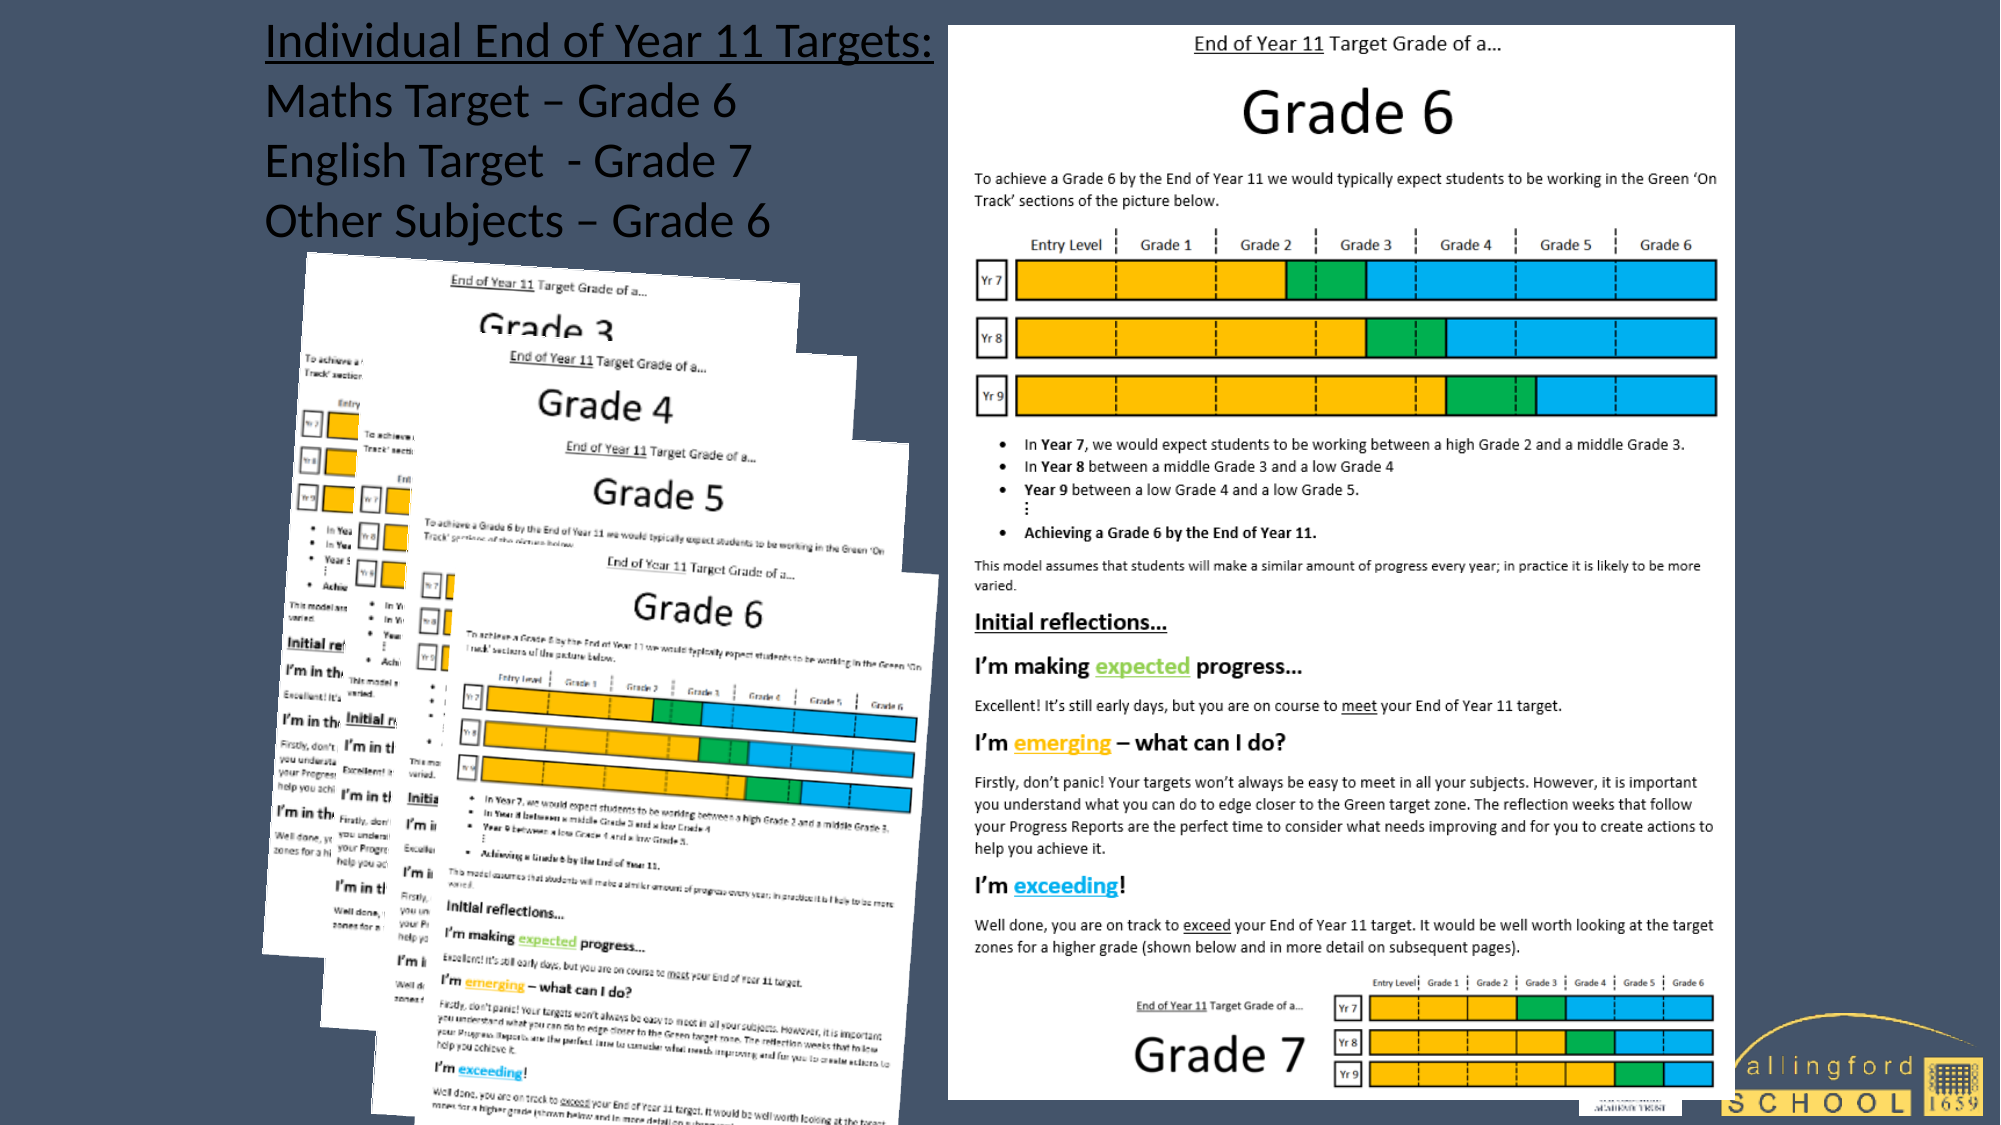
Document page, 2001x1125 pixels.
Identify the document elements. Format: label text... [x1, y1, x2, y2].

text_box [915, 776, 1240, 1125]
picture [264, 255, 938, 1125]
picture [948, 25, 1983, 1116]
text_box Individual End of Year 11 Targets: Maths Target – Grade 6 English Target - Grade 7 Other Subjects – Grade 6 [249, 0, 983, 255]
